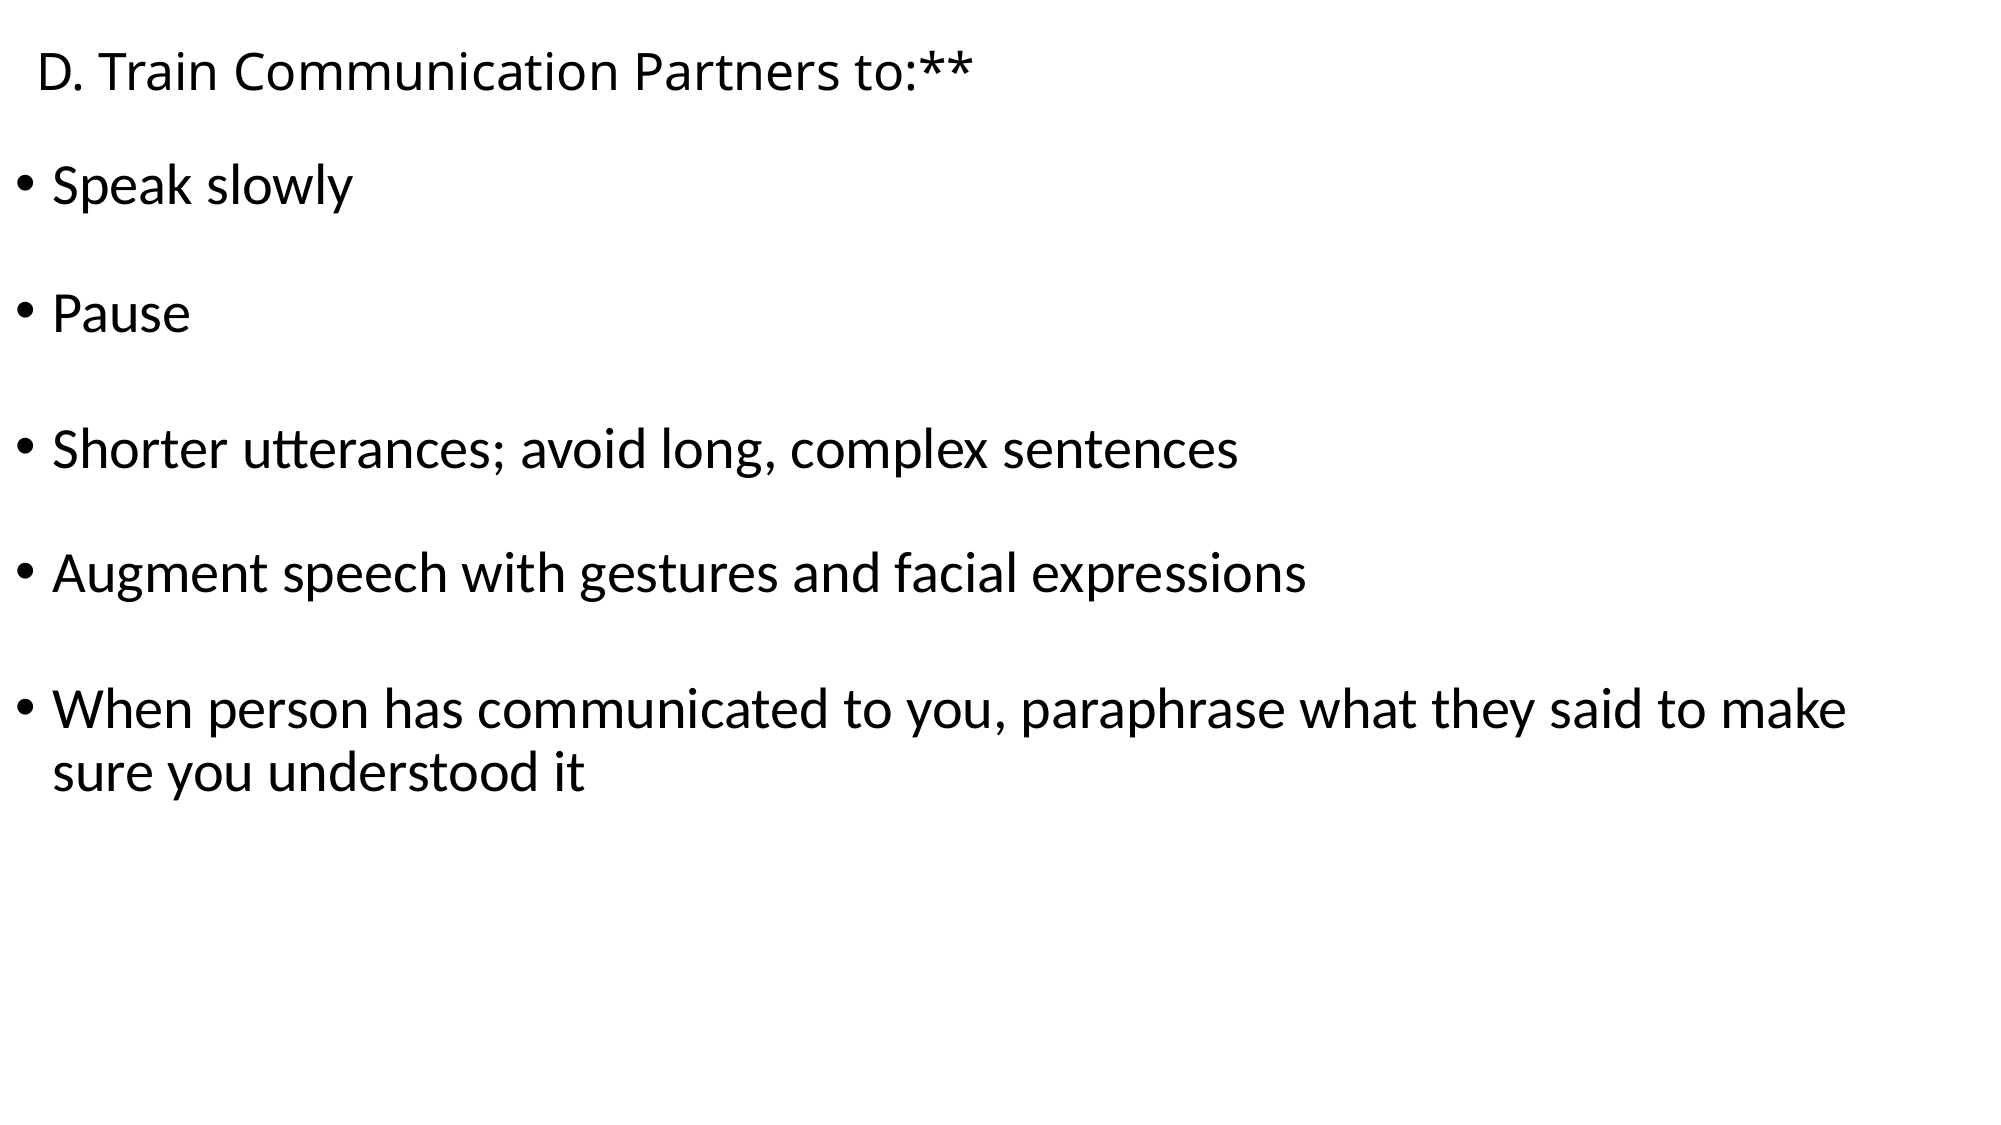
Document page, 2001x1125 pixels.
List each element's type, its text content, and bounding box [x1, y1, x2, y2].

list Speak slowly Pause Shorter utterances; avoid long, complex sentences Augment speech with gestures and facial expressions When person has communicated to you, paraphrase what they said to make sure you understood it [0, 147, 1900, 1005]
title D. Train Communication Partners to:** [21, 37, 1873, 110]
